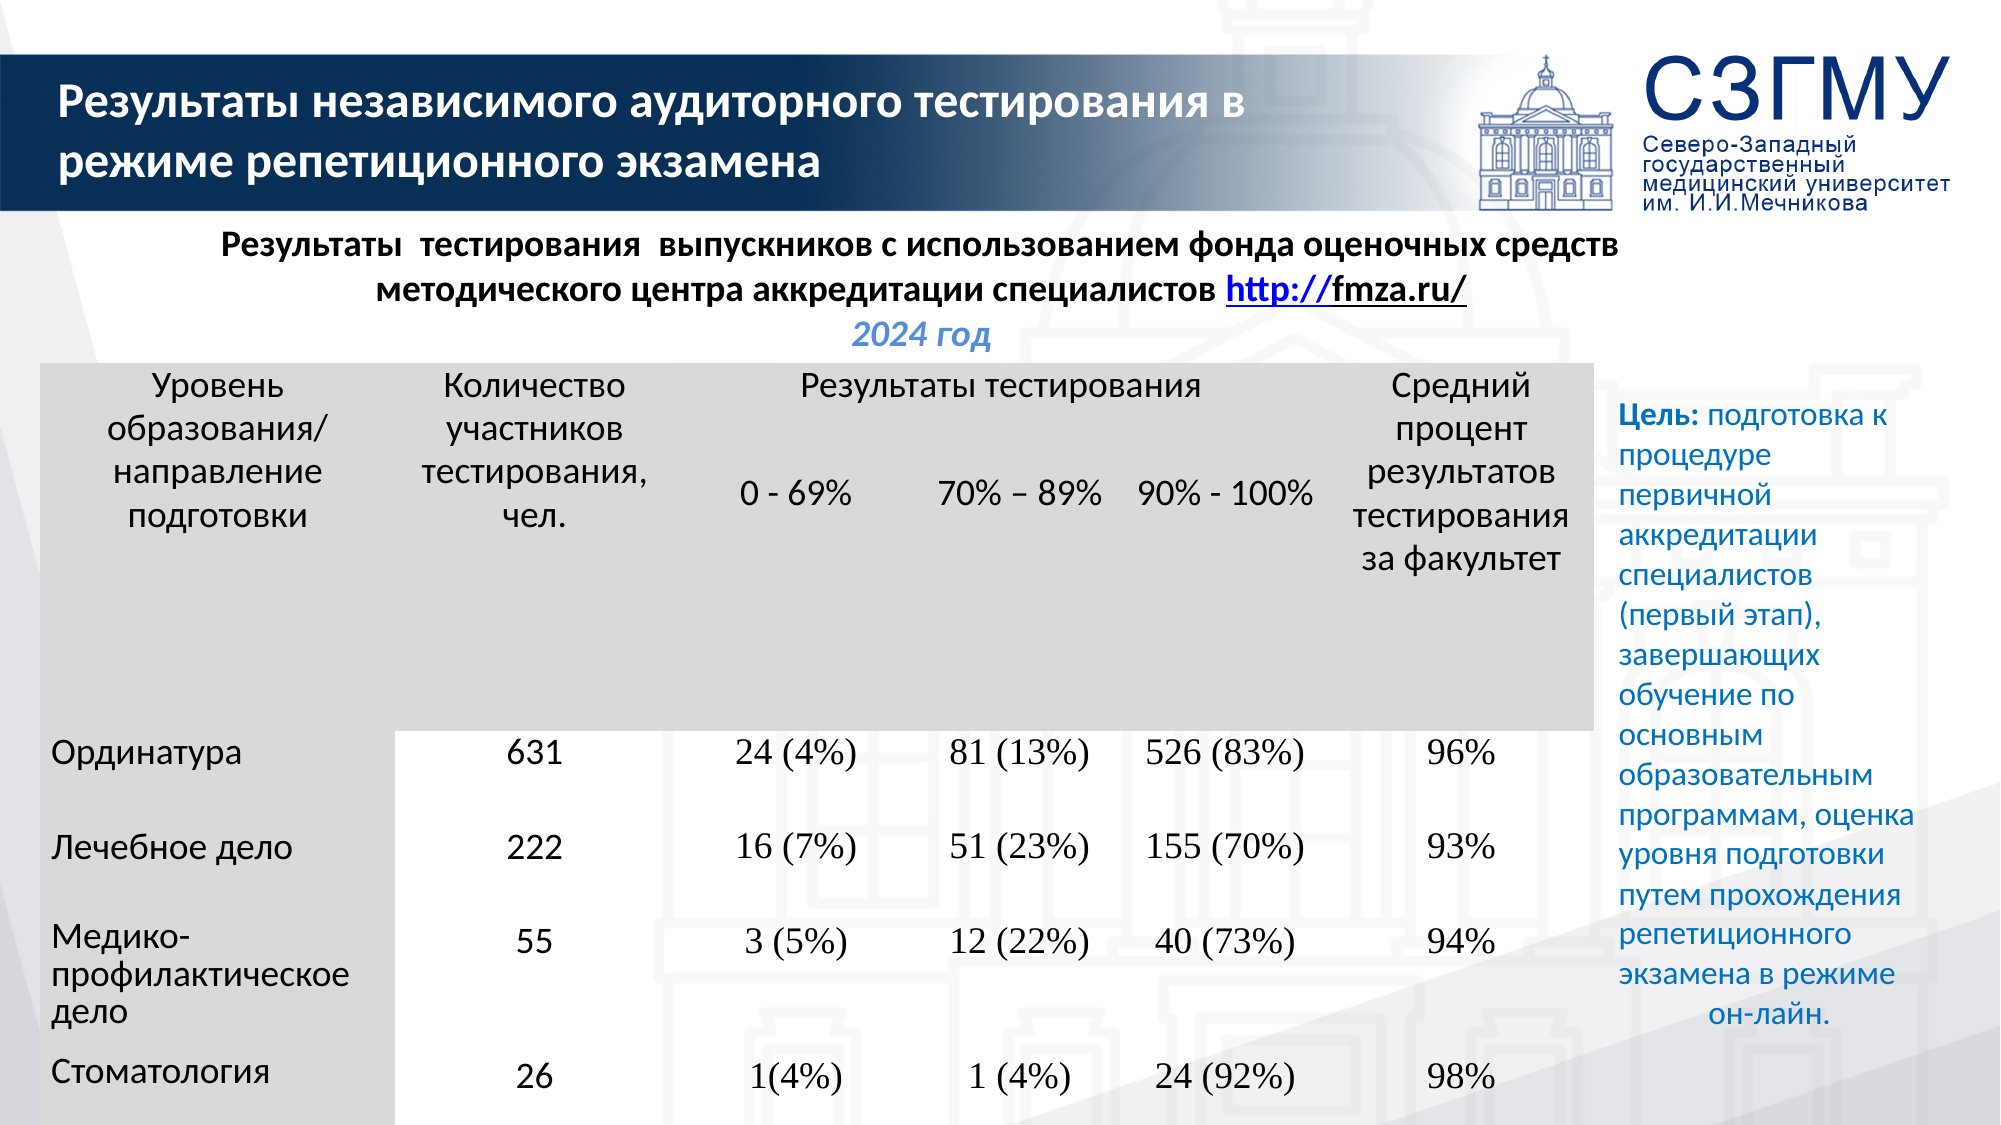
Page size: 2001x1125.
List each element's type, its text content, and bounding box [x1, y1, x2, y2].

table_header Результаты тестирования [674, 363, 1329, 472]
table_cell 12 (22%) [918, 920, 1122, 1055]
table_cell 24 (4%) [674, 731, 918, 825]
table_cell Медико-профилактическое дело [40, 920, 395, 1055]
table_cell 90% - 100% [1122, 472, 1329, 731]
table_cell 631 [395, 731, 674, 825]
table_header Уровень образования/ направление подготовки [40, 363, 395, 731]
table_cell 40 (73%) [1122, 920, 1329, 1055]
picture [0, 0, 2001, 1125]
table_cell Лечебное дело [40, 825, 395, 920]
table_cell 1(4%) [674, 1055, 918, 1125]
table_cell 3 (5%) [674, 920, 918, 1055]
table_cell 222 [395, 825, 674, 920]
text_box Результаты тестирования выпускников с использованием фонда оценочных средств методического центра аккредитации специалистов http://fmza.ru/ 2024 год [40, 211, 1802, 362]
title Результаты независимого аудиторного тестирования в режиме репетиционного экзамена [42, 64, 1408, 190]
table_cell 93% [1329, 825, 1594, 920]
table_cell 55 [395, 920, 674, 1055]
table_cell 98% [1329, 1055, 1594, 1125]
table_cell 526 (83%) [1122, 731, 1329, 825]
text_box Цель: подготовка к процедуре первичной аккредитации специалистов (первый этап), завершающих обучение по основным образовательным программам, оценка уровня подготовки путем прохождения репетиционного экзамена в режиме он-лайн. [1603, 385, 1933, 1039]
table_header Количество участников тестирования, чел. [395, 363, 674, 731]
table_cell 96% [1329, 731, 1594, 825]
table_cell 24 (92%) [1122, 1055, 1329, 1125]
table_cell 26 [395, 1055, 674, 1125]
table_cell 94% [1329, 920, 1594, 1055]
table_cell 51 (23%) [918, 825, 1122, 920]
table_cell 81 (13%) [918, 731, 1122, 825]
table_cell 0 - 69% [674, 472, 918, 731]
table_cell 16 (7%) [674, 825, 918, 920]
table_cell 1 (4%) [918, 1055, 1122, 1125]
table_cell Ординатура [40, 731, 395, 825]
table_cell 155 (70%) [1122, 825, 1329, 920]
table_cell 70% – 89% [918, 472, 1122, 731]
table_header Средний процент результатов тестирования за факультет [1329, 363, 1594, 731]
table_cell Стоматология [40, 1055, 395, 1125]
